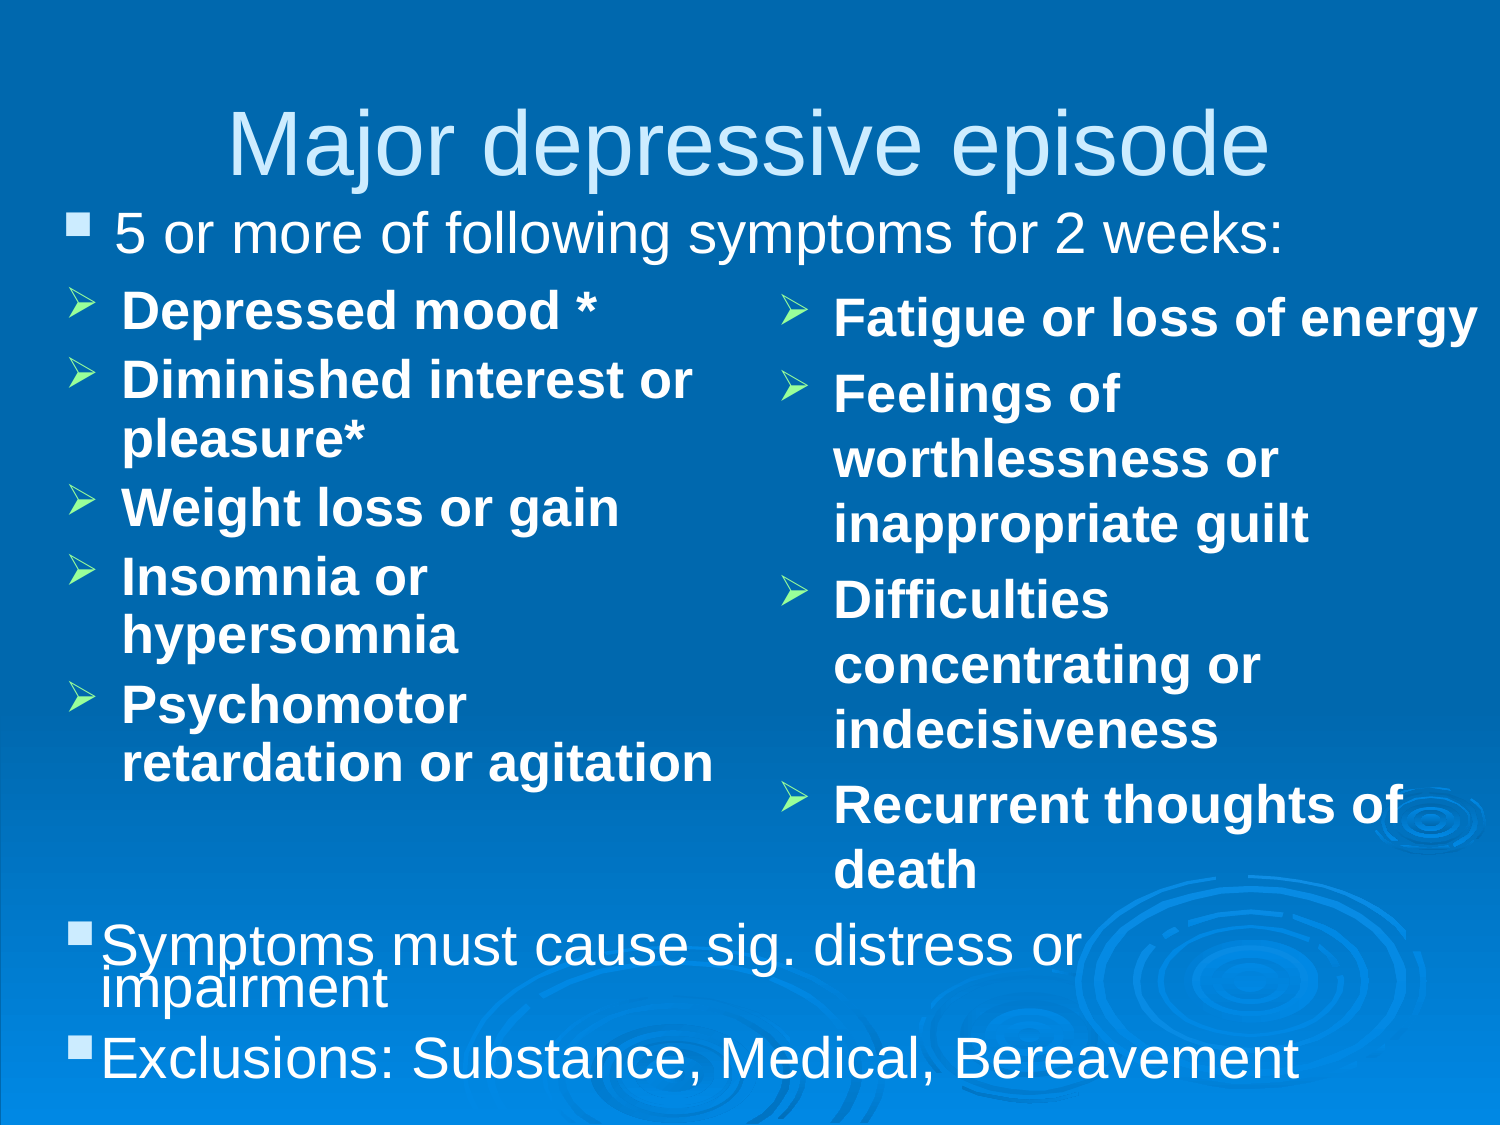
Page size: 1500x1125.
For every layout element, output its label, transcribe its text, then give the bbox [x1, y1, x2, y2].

text_box Symptoms must cause sig. distress or impairment Exclusions: Substance, Medical, Bereavement [49, 924, 1400, 1095]
list Fatigue or loss of energy Feelings of worthlessness or inappropriate guilt Difficulties concentrating or indecisiveness Recurrent thoughts of death [762, 275, 1500, 863]
list Depressed mood * Diminished interest or pleasure* Weight loss or gain Insomnia or hypersomnia Psychomotor retardation or agitation [50, 275, 750, 863]
text_box 5 or more of following symptoms for 2 weeks: [48, 187, 1302, 273]
title Major depressive episode [75, 45, 1425, 233]
